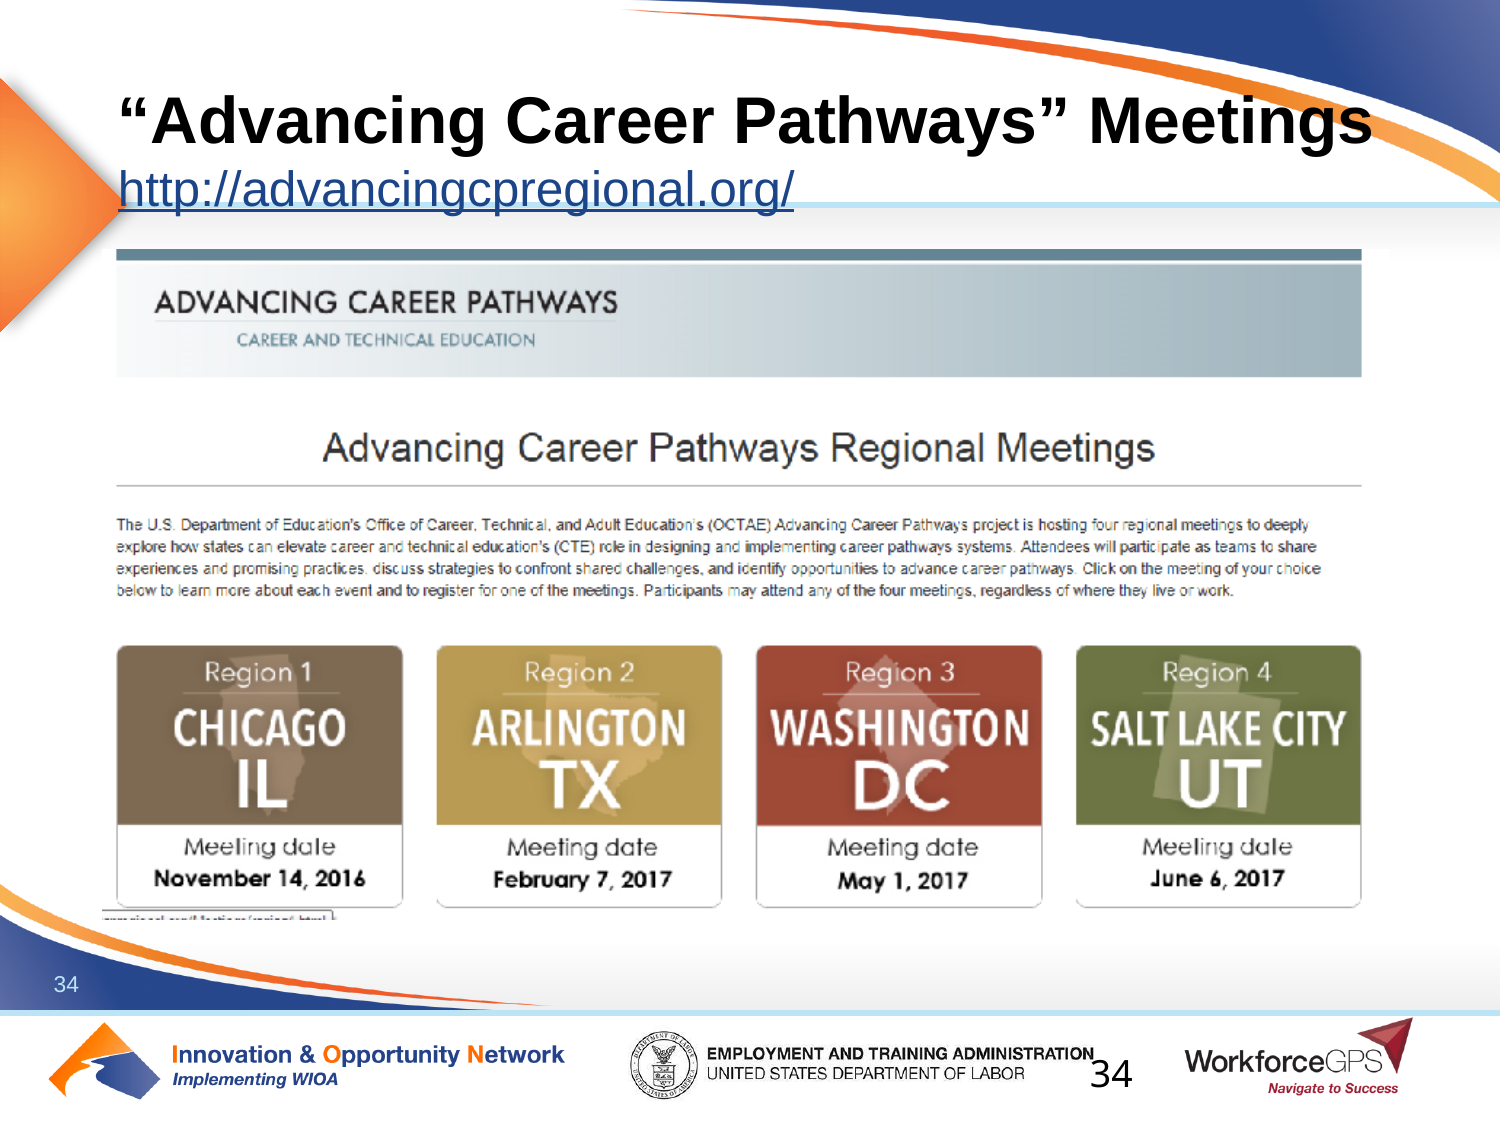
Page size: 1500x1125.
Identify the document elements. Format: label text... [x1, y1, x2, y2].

picture [39, 1016, 576, 1107]
slide_number 34 [1074, 1042, 1425, 1103]
picture [589, 0, 1500, 202]
picture [628, 1025, 1097, 1101]
title “Advancing Career Pathways” Meetings http://advancingcpregional.org/ [102, 53, 1394, 224]
picture [0, 882, 573, 1010]
picture [1182, 1016, 1415, 1042]
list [102, 249, 1390, 919]
